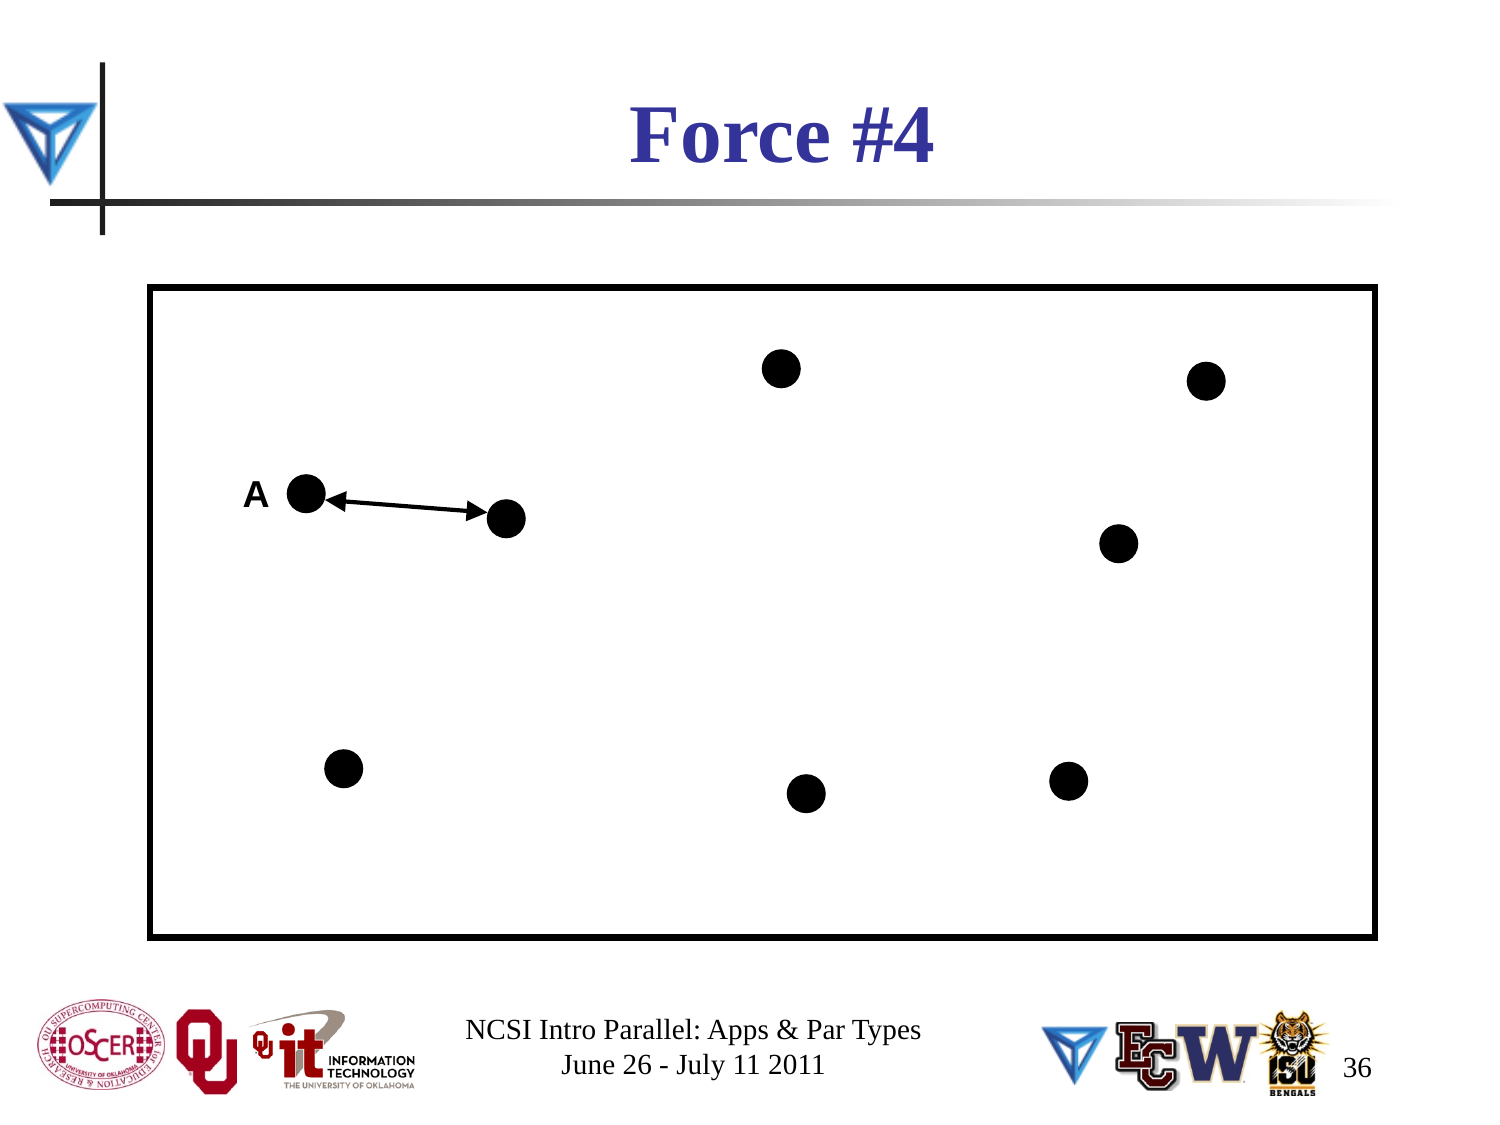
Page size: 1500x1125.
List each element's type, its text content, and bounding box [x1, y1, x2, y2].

picture [1111, 1021, 1174, 1091]
text_box [150, 287, 1375, 938]
text_box [1100, 525, 1138, 563]
text_box [288, 474, 325, 513]
text_box [1187, 362, 1225, 400]
text_box A [224, 462, 288, 523]
picture [1254, 1091, 1330, 1096]
picture [37, 999, 165, 1090]
text_box [324, 491, 488, 522]
text_box [787, 774, 826, 813]
title Force #4 [124, 74, 1442, 187]
text_box [324, 750, 363, 788]
picture [1254, 1010, 1330, 1015]
picture [0, 99, 99, 190]
footer NCSI Intro Parallel: Apps & Par Types June 26 - July 11 2011 [237, 1012, 1151, 1088]
text_box [1050, 762, 1088, 801]
text_box [487, 500, 526, 538]
slide_number 36 [1174, 1015, 1388, 1091]
picture [174, 999, 425, 1099]
text_box [762, 350, 801, 388]
